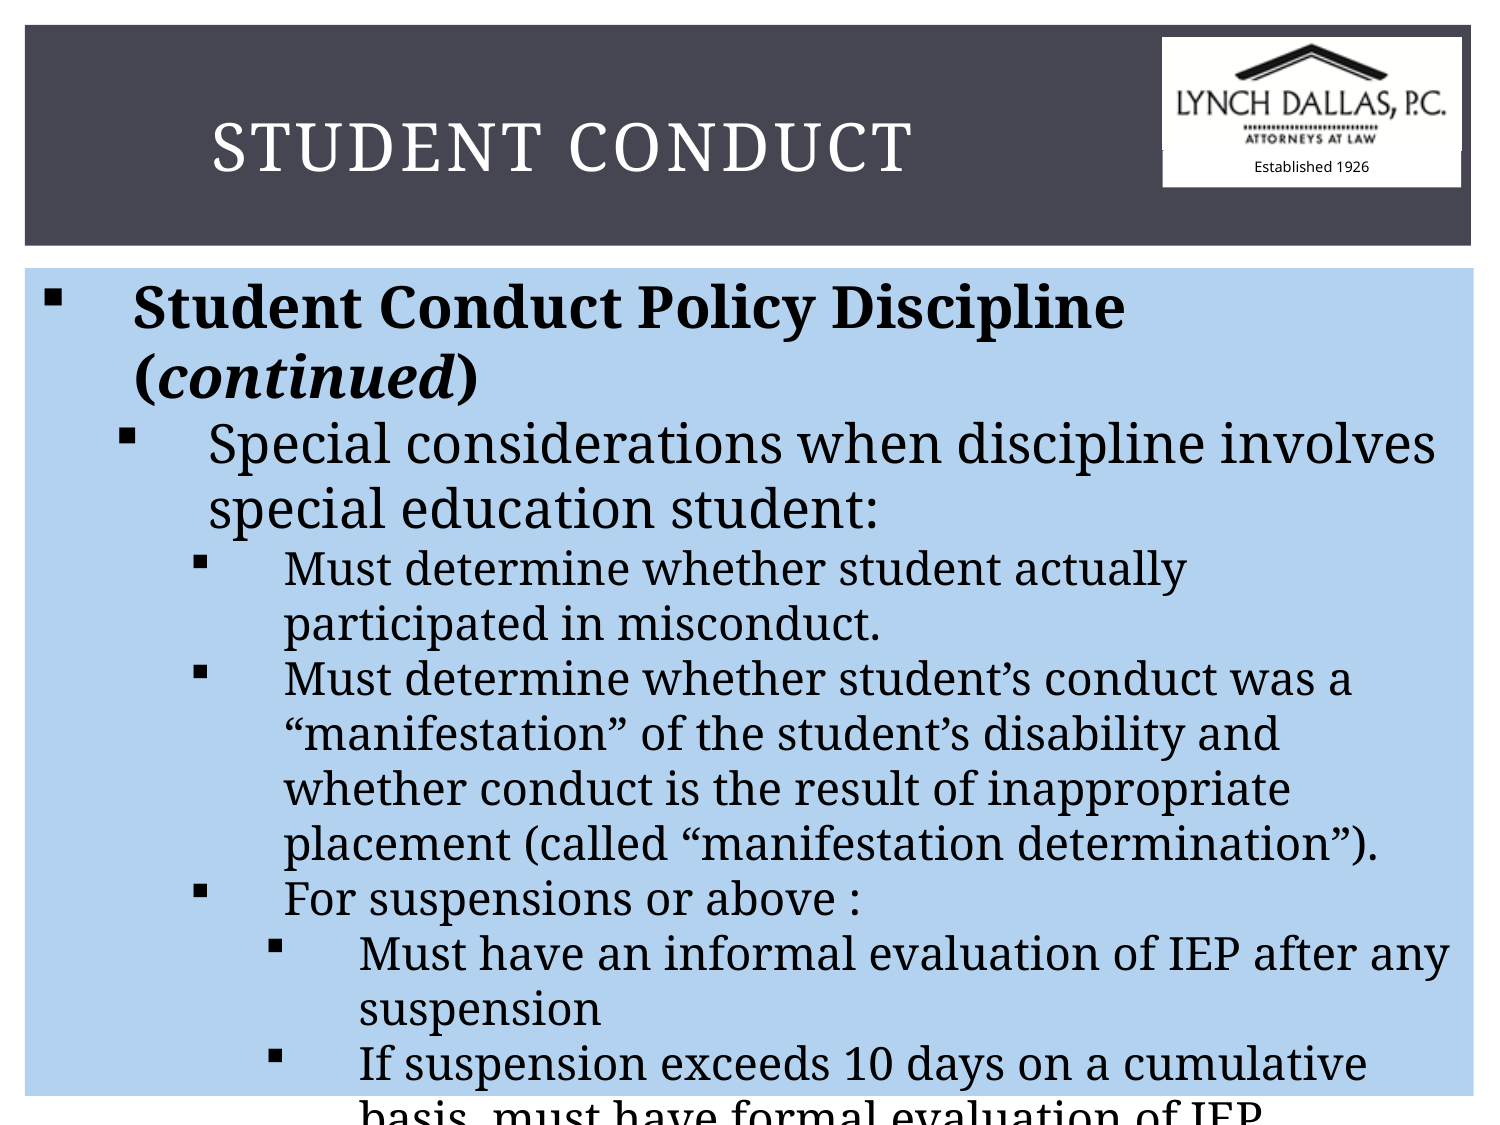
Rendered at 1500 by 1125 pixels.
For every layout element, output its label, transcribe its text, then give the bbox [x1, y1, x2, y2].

text_box Established 1926 [1162, 158, 1462, 188]
text_box Student Conduct Policy Discipline (continued) Special considerations when discipline involves special education student: Must determine whether student actually participated in misconduct. Must determine whether student’s conduct was a “manifestation” of the student’s disability and whether conduct is the result of inappropriate placement (called “manifestation determination”). For suspensions or above : Must have an informal evaluation of IEP after any suspension If suspension exceeds 10 days on a cumulative basis, must have formal evaluation of IEP [24, 262, 1475, 1125]
title STUDENT CONDUCT [62, 58, 1063, 232]
picture [1162, 37, 1462, 151]
